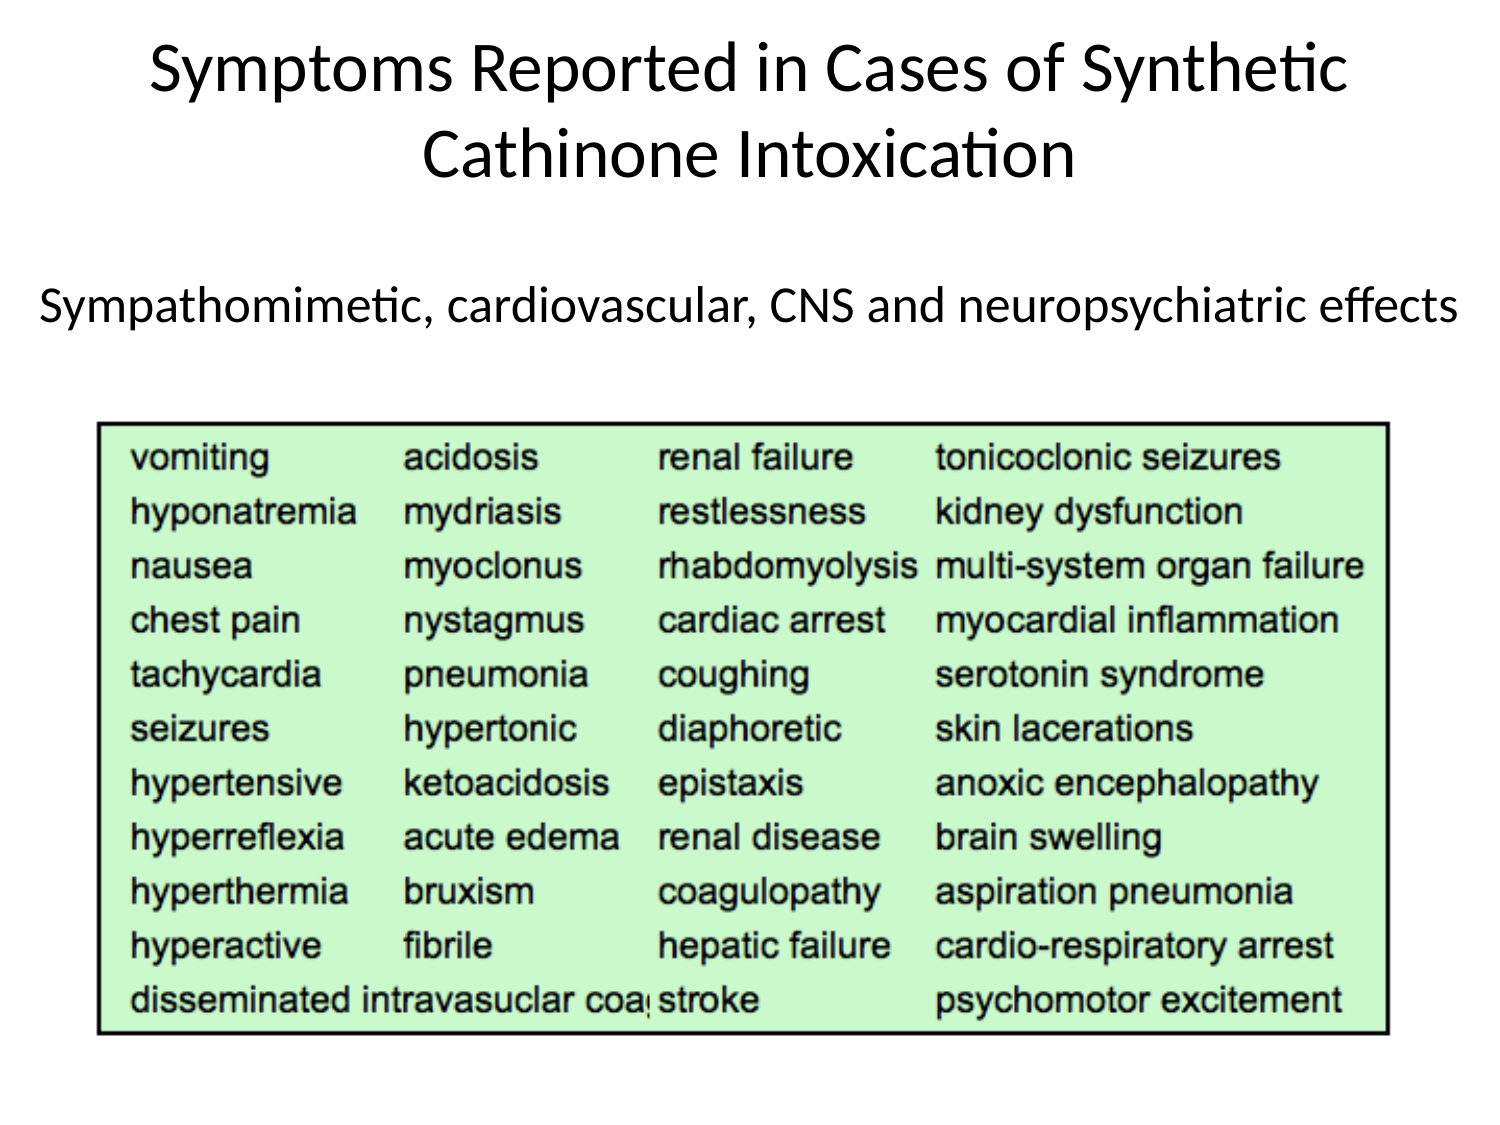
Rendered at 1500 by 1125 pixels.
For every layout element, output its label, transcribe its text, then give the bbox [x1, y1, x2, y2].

title Symptoms Reported in Cases of Synthetic Cathinone Intoxication [75, 12, 1425, 200]
picture [87, 416, 1403, 1038]
list Sympathomimetic, cardiovascular, CNS and neuropsychiatric effects [0, 262, 1500, 375]
